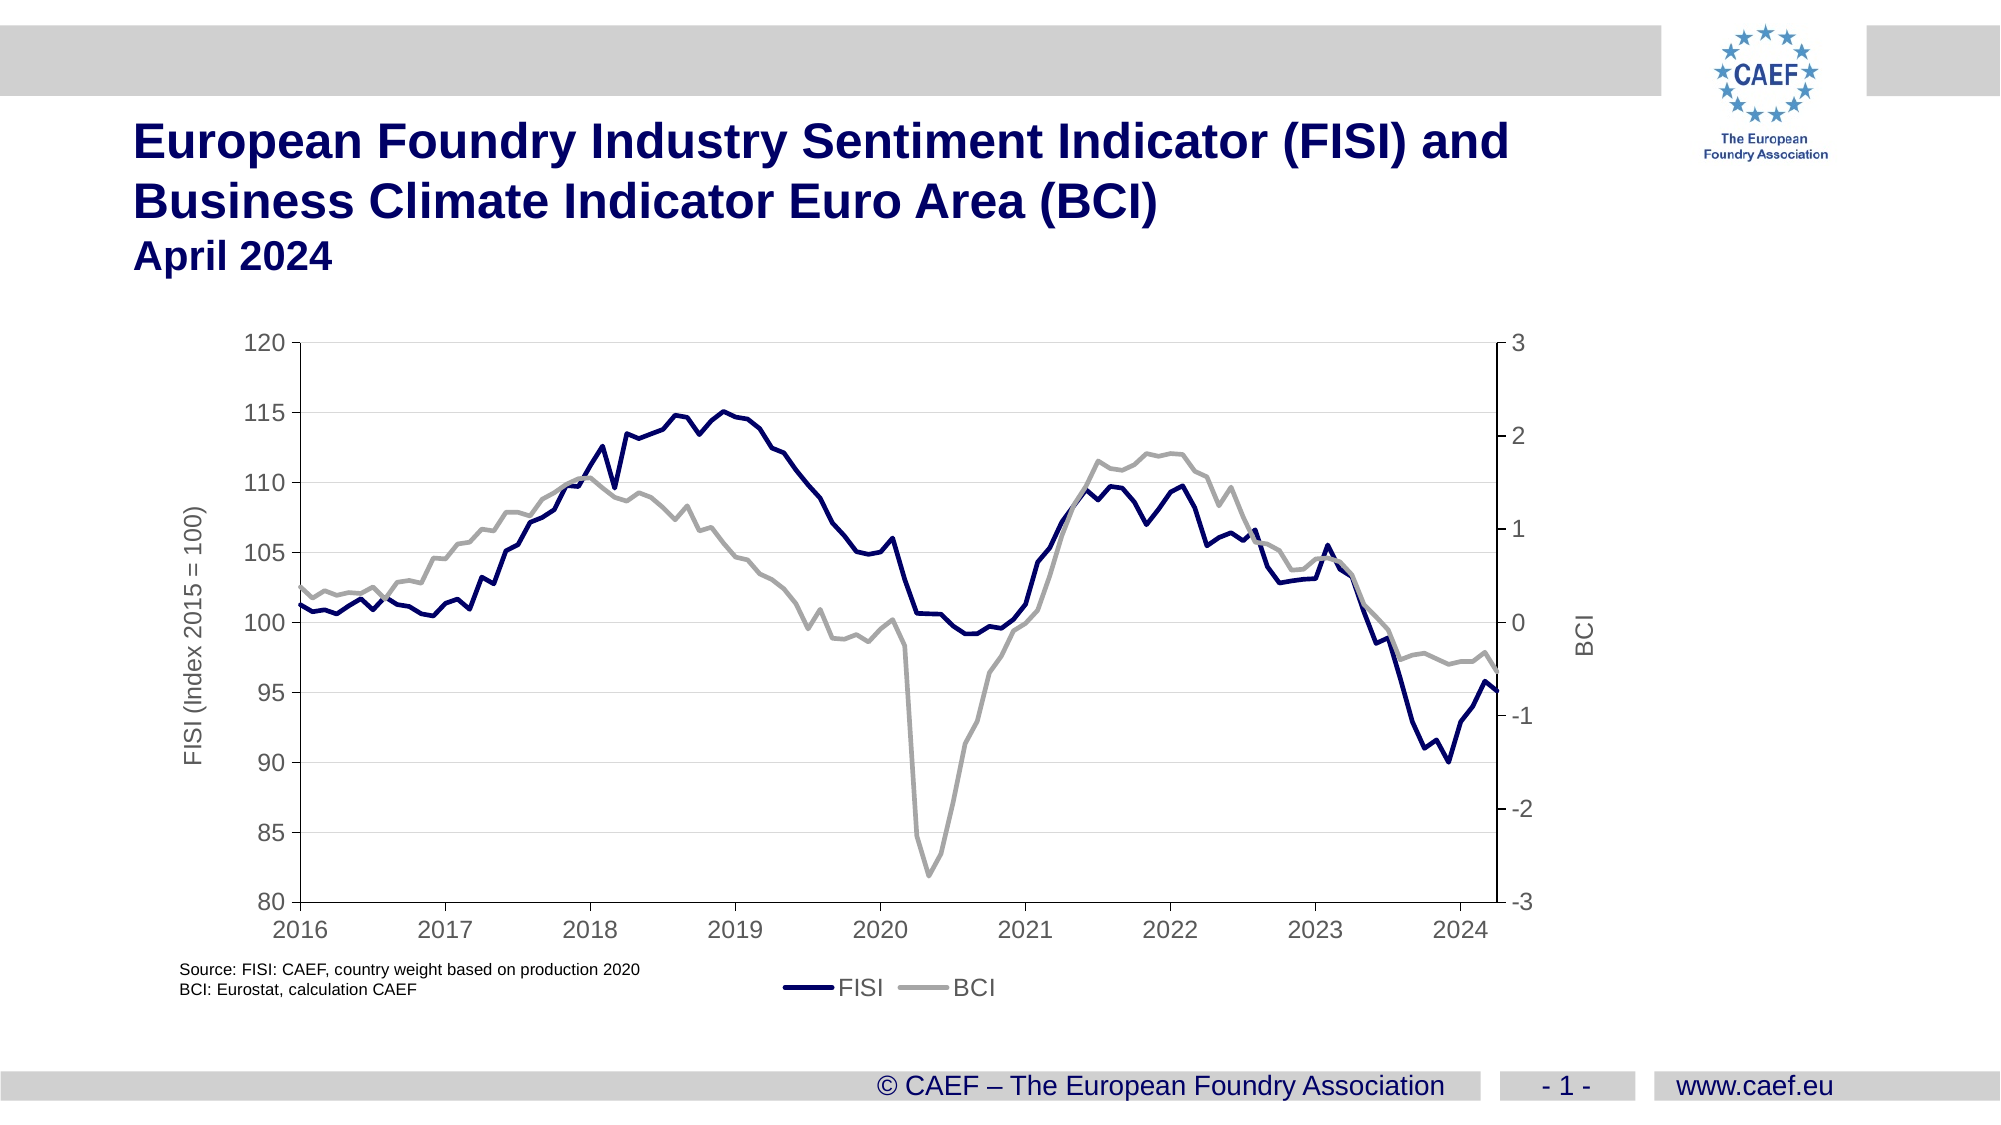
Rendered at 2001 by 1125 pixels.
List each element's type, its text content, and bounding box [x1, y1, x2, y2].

text_box European Foundry Industry Sentiment Indicator (FISI) and Business Climate Indicator Euro Area (BCI) April 2024 [118, 101, 1745, 241]
chart [145, 315, 1636, 1008]
picture [1690, 23, 1838, 166]
